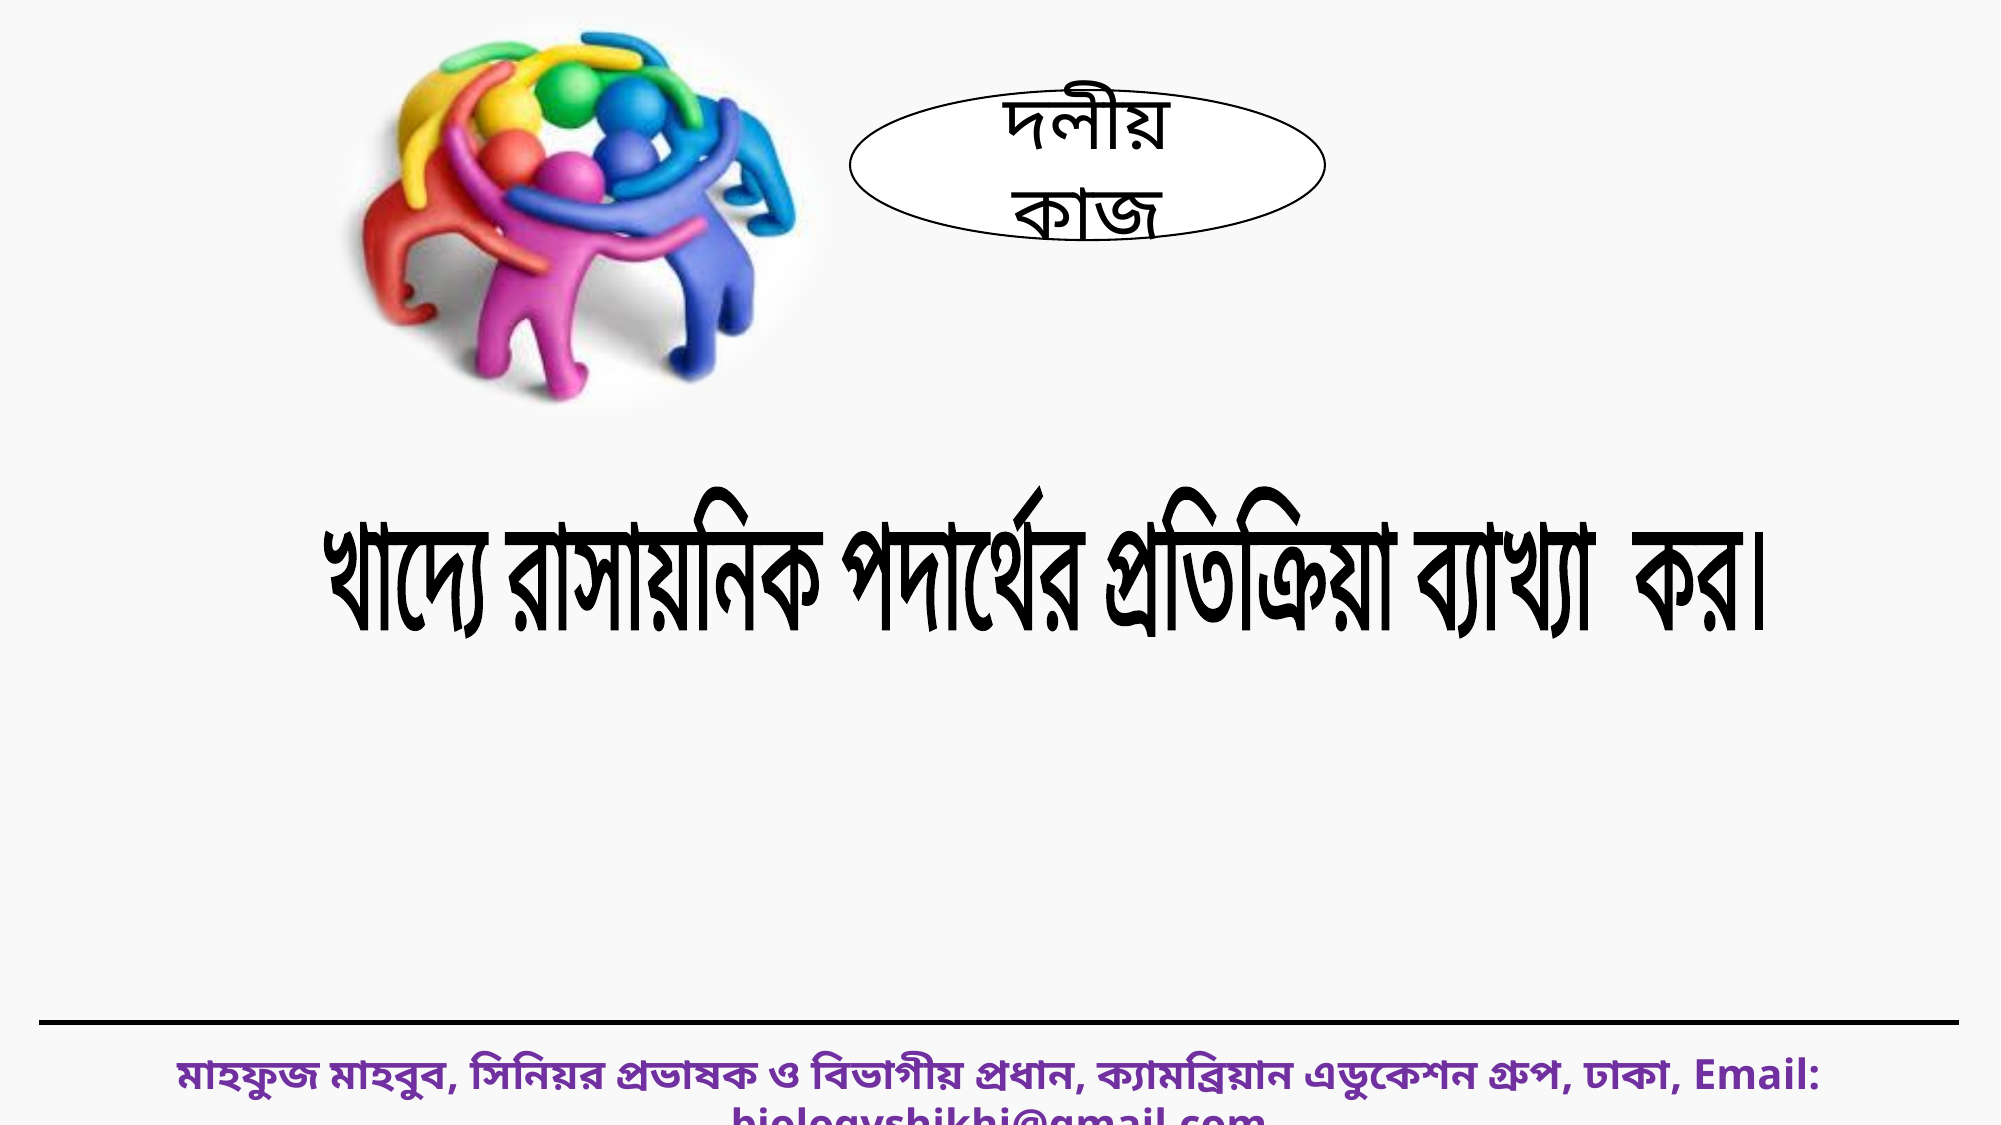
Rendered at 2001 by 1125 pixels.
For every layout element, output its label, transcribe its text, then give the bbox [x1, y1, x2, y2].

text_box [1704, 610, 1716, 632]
text_box খাদ্যে রাসায়নিক পদার্থের প্রতিক্রিয়া ব্যাখ্যা কর। [1106, 486, 1398, 637]
text_box খাদ্যে রাসায়নিক পদার্থের প্রতিক্রিয়া ব্যাখ্যা কর। [841, 485, 1086, 632]
text_box খাদ্যে রাসায়নিক পদার্থের প্রতিক্রিয়া ব্যাখ্যা কর। [504, 486, 824, 631]
text_box খাদ্যে রাসায়নিক পদার্থের প্রতিক্রিয়া ব্যাখ্যা কর। [1632, 532, 1744, 631]
text_box দলীয় কাজ [848, 89, 1326, 242]
text_box খাদ্যে রাসায়নিক পদার্থের প্রতিক্রিয়া ব্যাখ্যা কর। [1413, 521, 1596, 639]
picture [324, 3, 842, 427]
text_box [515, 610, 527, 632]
text_box খাদ্যে রাসায়নিক পদার্থের প্রতিক্রিয়া ব্যাখ্যা কর। [323, 521, 489, 639]
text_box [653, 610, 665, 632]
